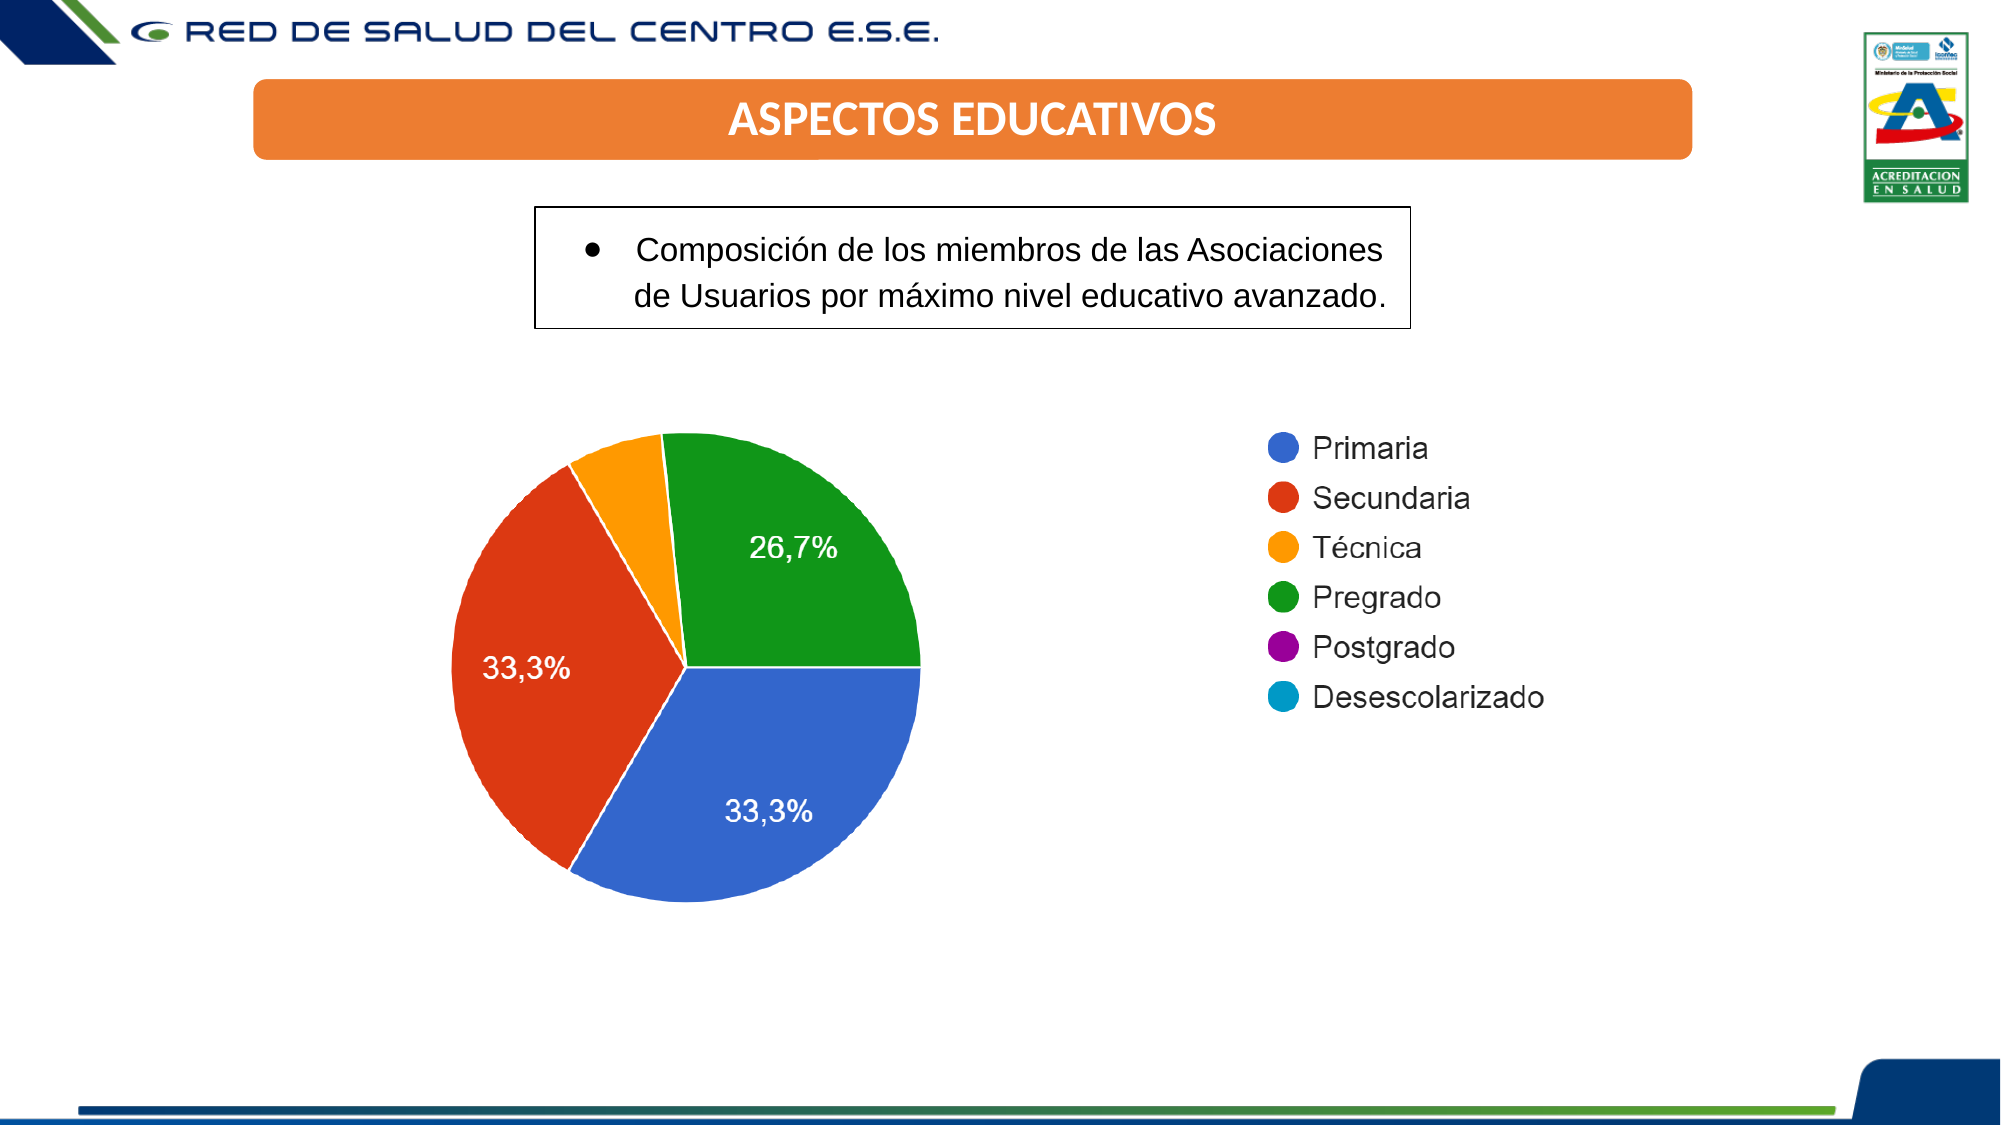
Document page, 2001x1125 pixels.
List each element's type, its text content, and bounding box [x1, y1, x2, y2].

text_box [252, 77, 1694, 162]
picture [0, 0, 2001, 1125]
text_box Composición de los miembros de las Asociaciones de Usuarios por máximo nivel educativo avanzado. [535, 206, 1411, 329]
